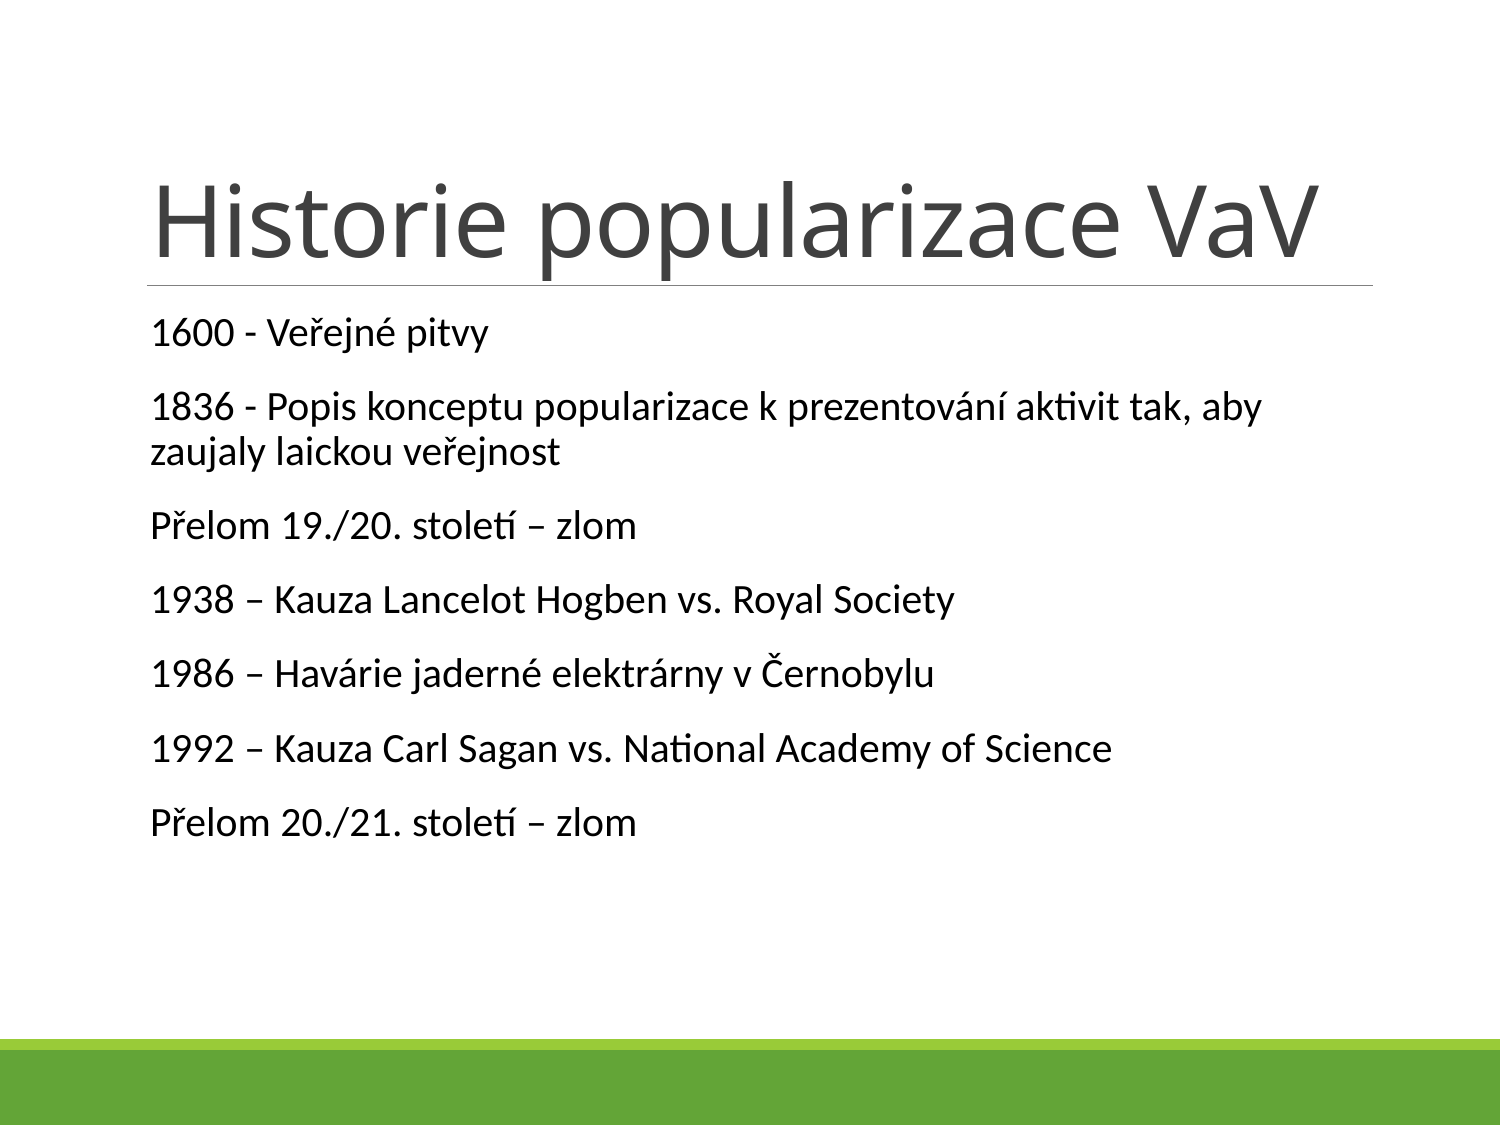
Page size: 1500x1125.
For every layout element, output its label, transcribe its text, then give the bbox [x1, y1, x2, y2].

list 1600 - Veřejné pitvy 1836 - Popis konceptu popularizace k prezentování aktivit tak, aby zaujaly laickou veřejnost Přelom 19./20. století – zlom 1938 – Kauza Lancelot Hogben vs. Royal Society 1986 – Havárie jaderné elektrárny v Černobylu 1992 – Kauza Carl Sagan vs. National Academy of Science Přelom 20./21. století – zlom [135, 302, 1373, 963]
title Historie popularizace VaV [135, 47, 1373, 285]
